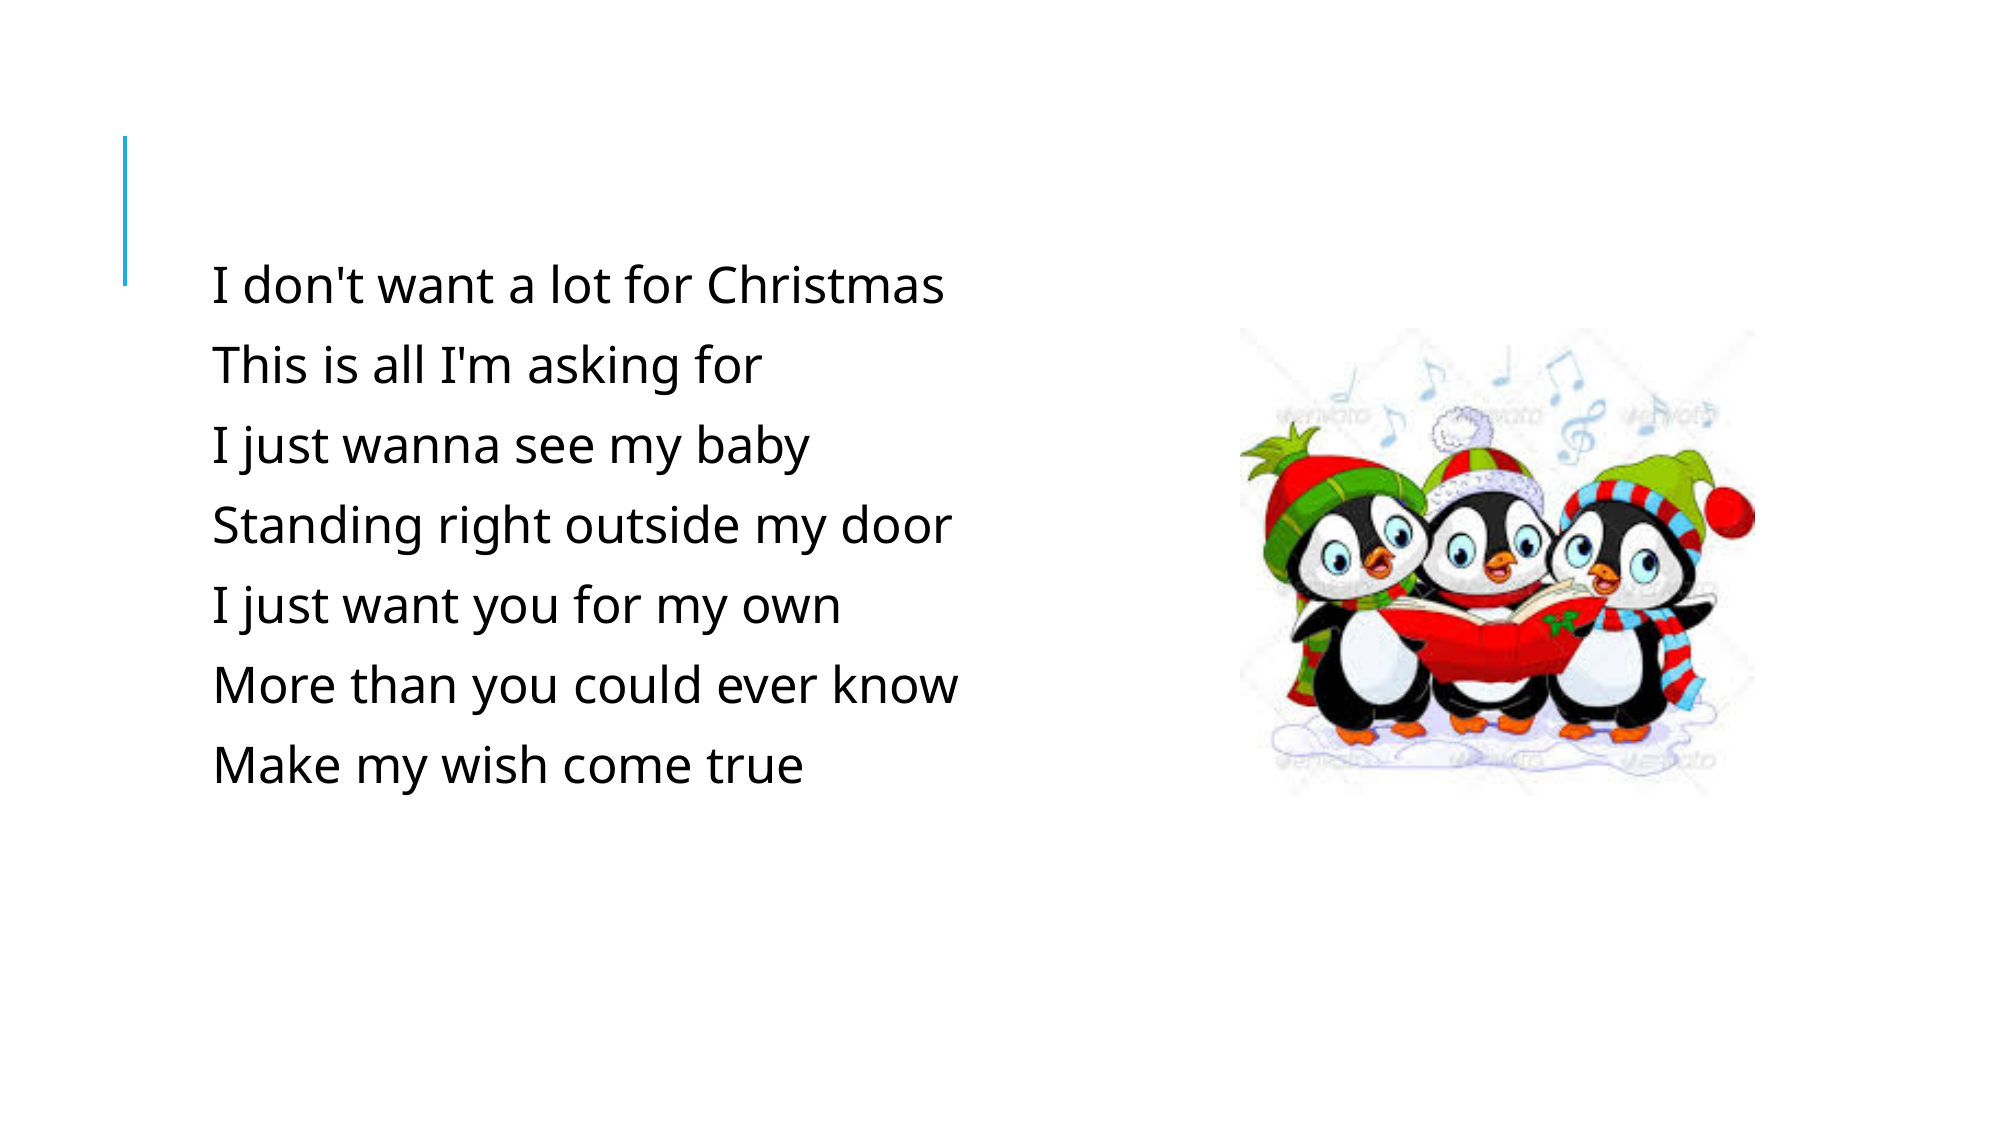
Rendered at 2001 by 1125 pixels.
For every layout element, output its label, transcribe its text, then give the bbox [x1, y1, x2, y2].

list I don't want a lot for Christmas This is all I'm asking for I just wanna see my baby Standing right outside my door I just want you for my own More than you could ever know Make my wish come true [205, 252, 1875, 995]
picture [1240, 328, 1755, 797]
